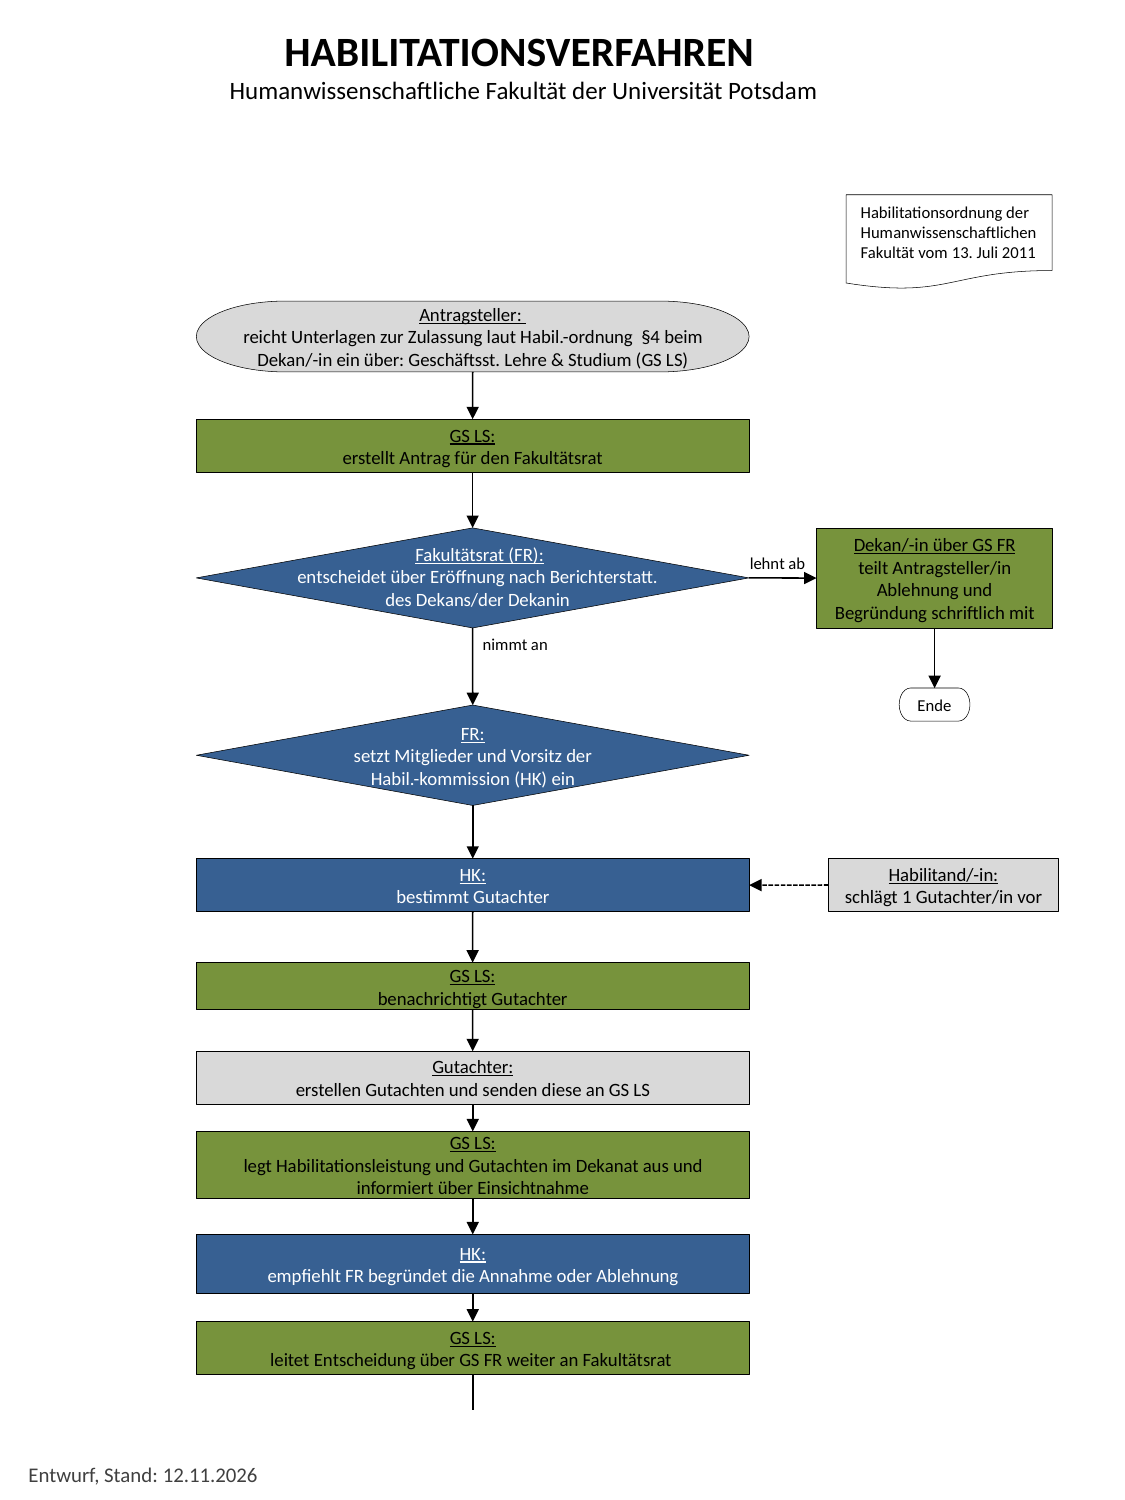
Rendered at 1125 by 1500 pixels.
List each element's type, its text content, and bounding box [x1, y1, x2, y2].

text_box lehnt ab [735, 545, 832, 580]
text_box nimmt an [468, 626, 575, 662]
text_box Antragsteller: reicht Unterlagen zur Zulassung laut Habil.-ordnung §4 beim Dekan/-in ein über: Geschäftsst. Lehre & Studium (GS LS) [194, 298, 752, 375]
text_box FR: setzt Mitglieder und Vorsitz der Habil.-kommission (HK) ein [194, 703, 752, 808]
text_box GS LS: leitet Entscheidung über GS FR weiter an Fakultätsrat [194, 1319, 751, 1377]
text_box [194, 572, 213, 584]
text_box [421, 526, 524, 535]
text_box HK: bestimmt Gutachter [194, 857, 751, 914]
text_box [405, 618, 540, 630]
text_box HABILITATIONSVERFAHREN Humanwissenschaftliche Fakultät der Universität Potsdam [137, 17, 911, 113]
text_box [845, 194, 1077, 290]
text_box Gutachter: erstellen Gutachten und senden diese an GS LS [194, 1049, 751, 1106]
text_box Dekan/-in über GS FR teilt Antragsteller/in Ablehnung und Begründung schriftlich mit [814, 526, 1055, 630]
text_box Entwurf, Stand: 16.04.2013 [13, 1453, 338, 1494]
text_box GS LS: benachrichtigt Gutachter [194, 960, 751, 1012]
text_box GS LS: erstellt Antrag für den Fakultätsrat [194, 417, 751, 474]
text_box Habilitand/-in: schlägt 1 Gutachter/in vor [826, 856, 1061, 914]
text_box GS LS: legt Habilitationsleistung und Gutachten im Dekanat aus und informiert über Einsichtnahme [194, 1129, 751, 1201]
text_box Fakultätsrat (FR): entscheidet über Eröffnung nach Berichterstatt. des Dekans/der Dekanin [213, 535, 746, 618]
text_box HK: empfiehlt FR begründet die Annahme oder Ablehnung [194, 1232, 751, 1295]
text_box Ende [897, 685, 973, 724]
